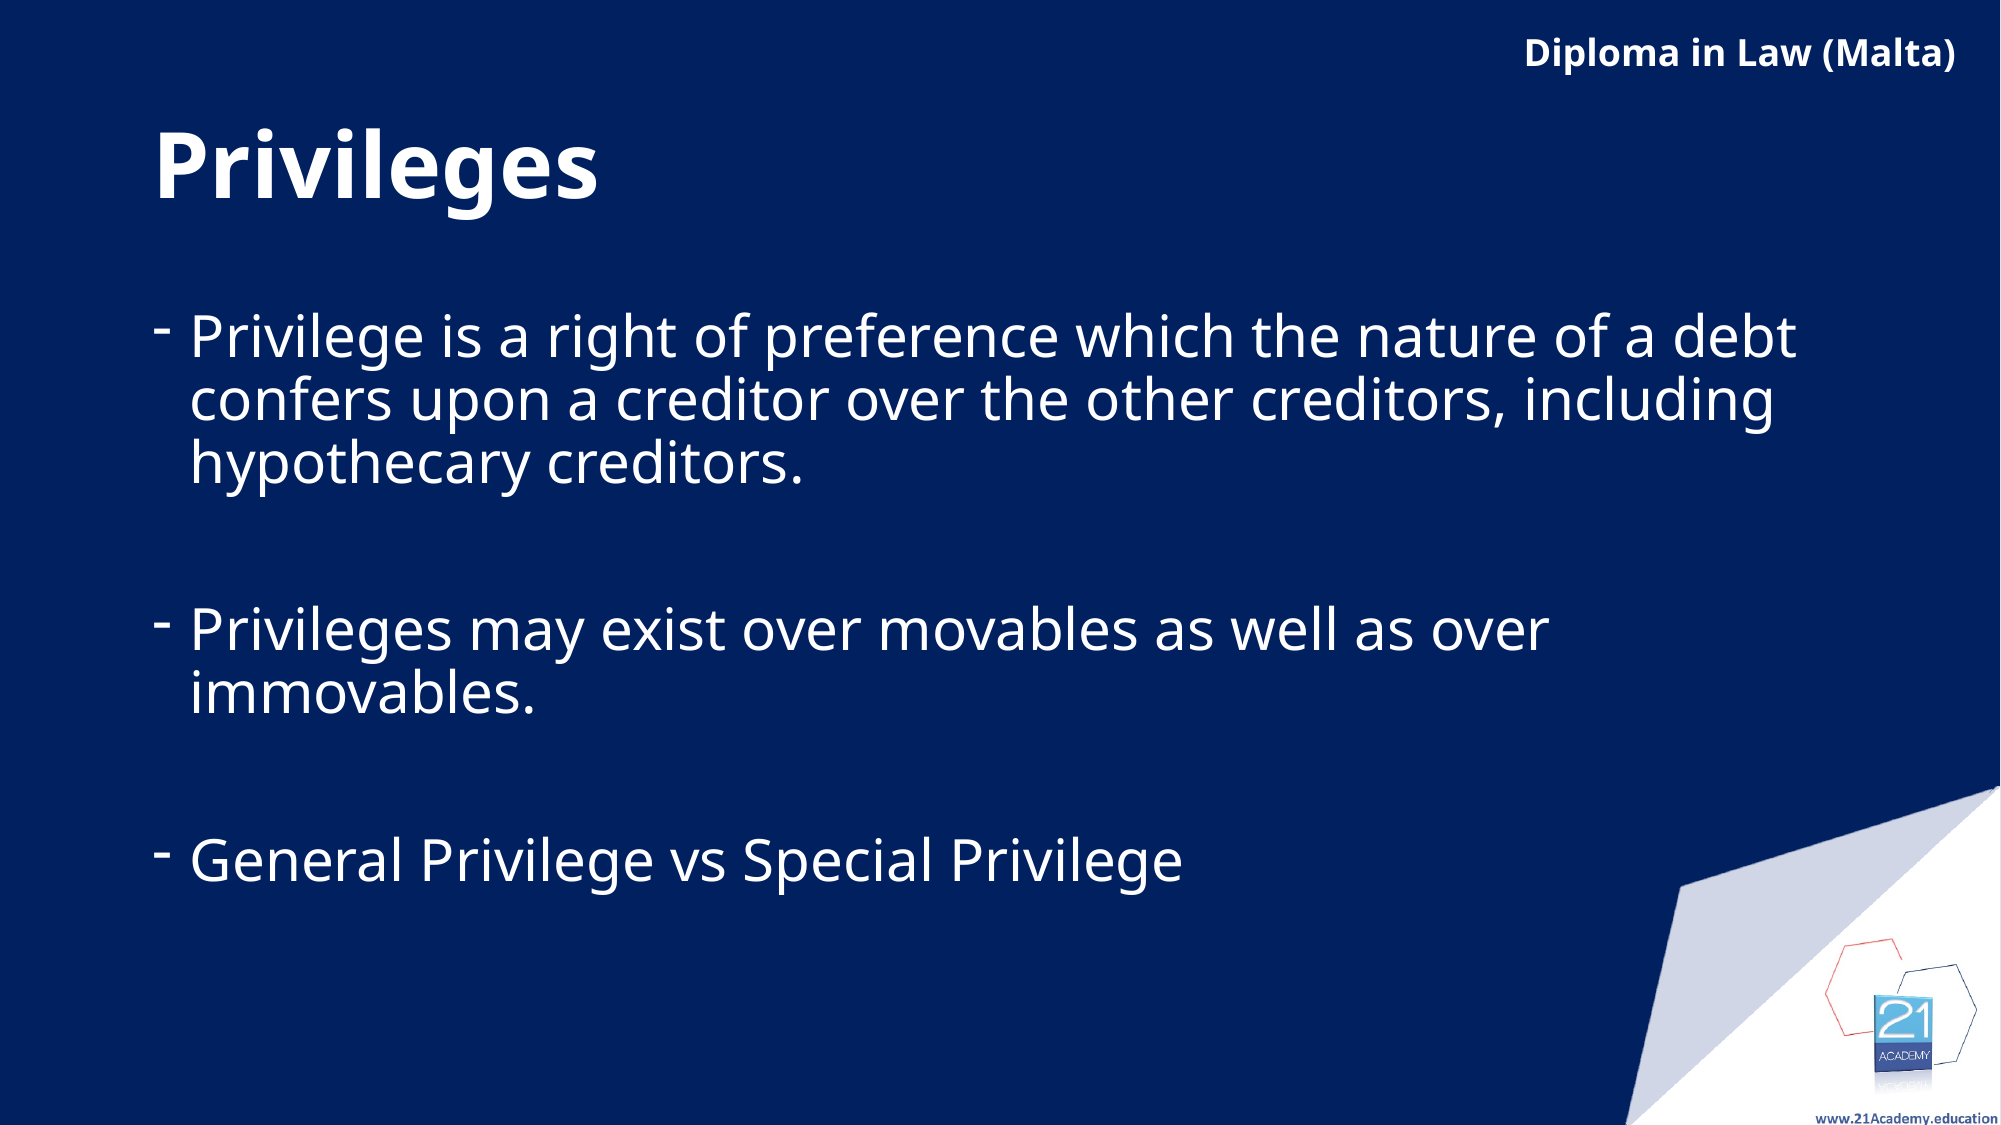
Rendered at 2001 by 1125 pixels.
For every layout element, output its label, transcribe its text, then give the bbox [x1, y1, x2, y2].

list Privilege is a right of preference which the nature of a debt confers upon a creditor over the other creditors, including hypothecary creditors. Privileges may exist over movables as well as over immovables. General Privilege vs Special Privilege [137, 299, 1863, 1014]
picture [1517, 784, 2000, 1125]
title Privileges [137, 59, 1863, 278]
